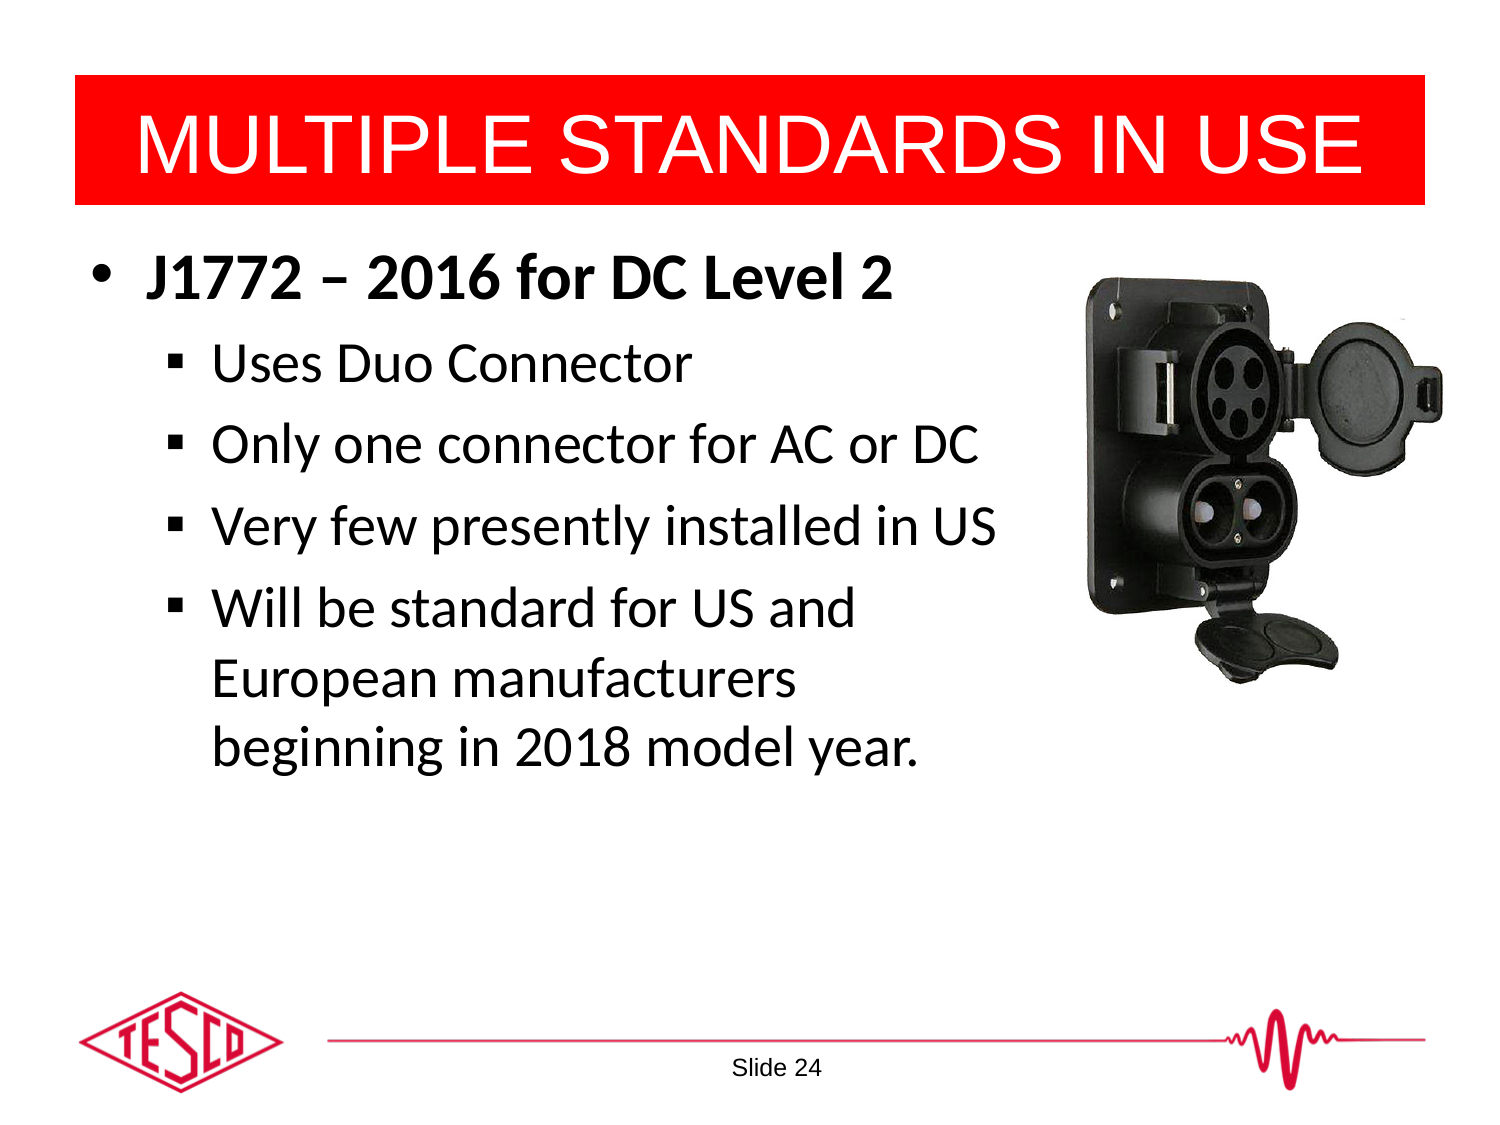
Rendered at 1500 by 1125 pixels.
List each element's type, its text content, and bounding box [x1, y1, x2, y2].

slide_number Slide 24 [699, 1050, 838, 1088]
picture [78, 987, 1434, 1099]
picture [1062, 262, 1461, 696]
title MULTIPLE STANDARDS IN USE [75, 75, 1425, 205]
list J1772 – 2016 for DC Level 2 Uses Duo Connector Only one connector for AC or DC Very few presently installed in US Will be standard for US and European manufacturers beginning in 2018 model year. [75, 224, 1032, 938]
